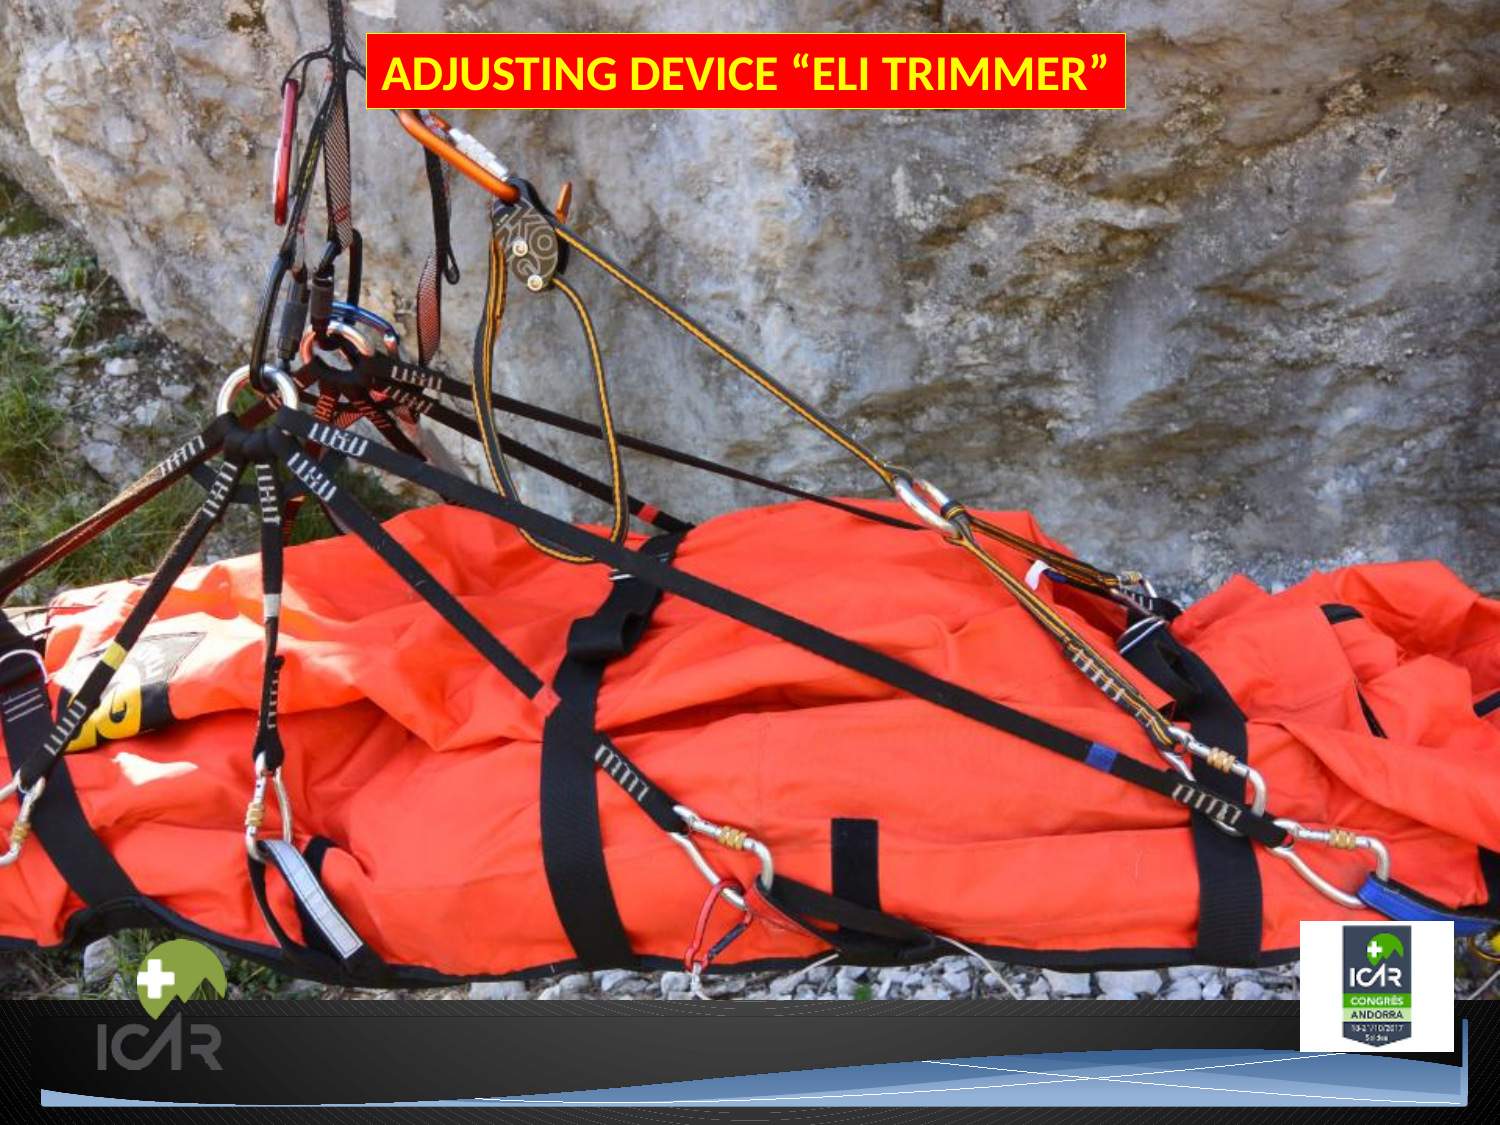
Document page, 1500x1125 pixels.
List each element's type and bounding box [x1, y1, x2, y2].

picture [0, 0, 1500, 1071]
text_box [30, 1016, 1463, 1105]
text_box [1463, 1016, 1470, 1109]
